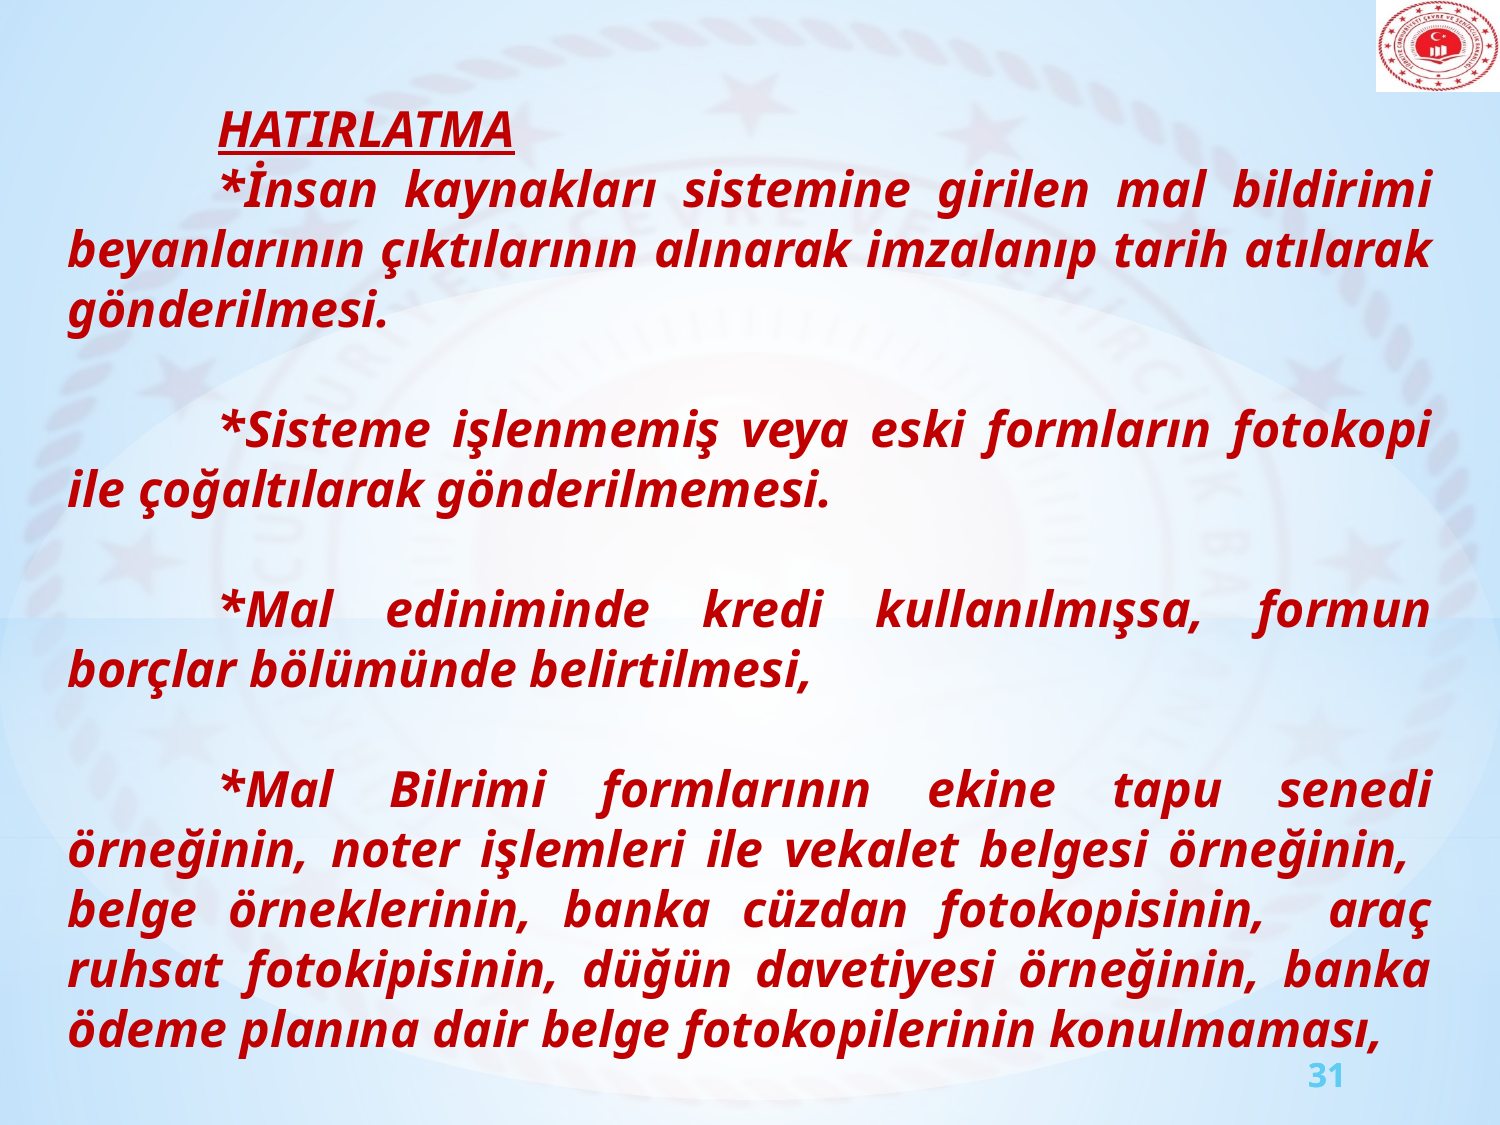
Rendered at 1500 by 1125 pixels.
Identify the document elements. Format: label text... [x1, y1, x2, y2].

text_box HATIRLATMA *İnsan kaynakları sistemine girilen mal bildirimi beyanlarının çıktılarının alınarak imzalanıp tarih atılarak gönderilmesi. *Sisteme işlenmemiş veya eski formların fotokopi ile çoğaltılarak gönderilmemesi. *Mal ediniminde kredi kullanılmışsa, formun borçlar bölümünde belirtilmesi, *Mal Bilrimi formlarının ekine tapu senedi örneğinin, noter işlemleri ile vekalet belgesi örneğinin, belge örneklerinin, banka cüzdan fotokopisinin, araç ruhsat fotokipisinin, düğün davetiyesi örneğinin, banka ödeme planına dair belge fotokopilerinin konulmaması, [53, 89, 1447, 1065]
picture [1375, 0, 1500, 92]
